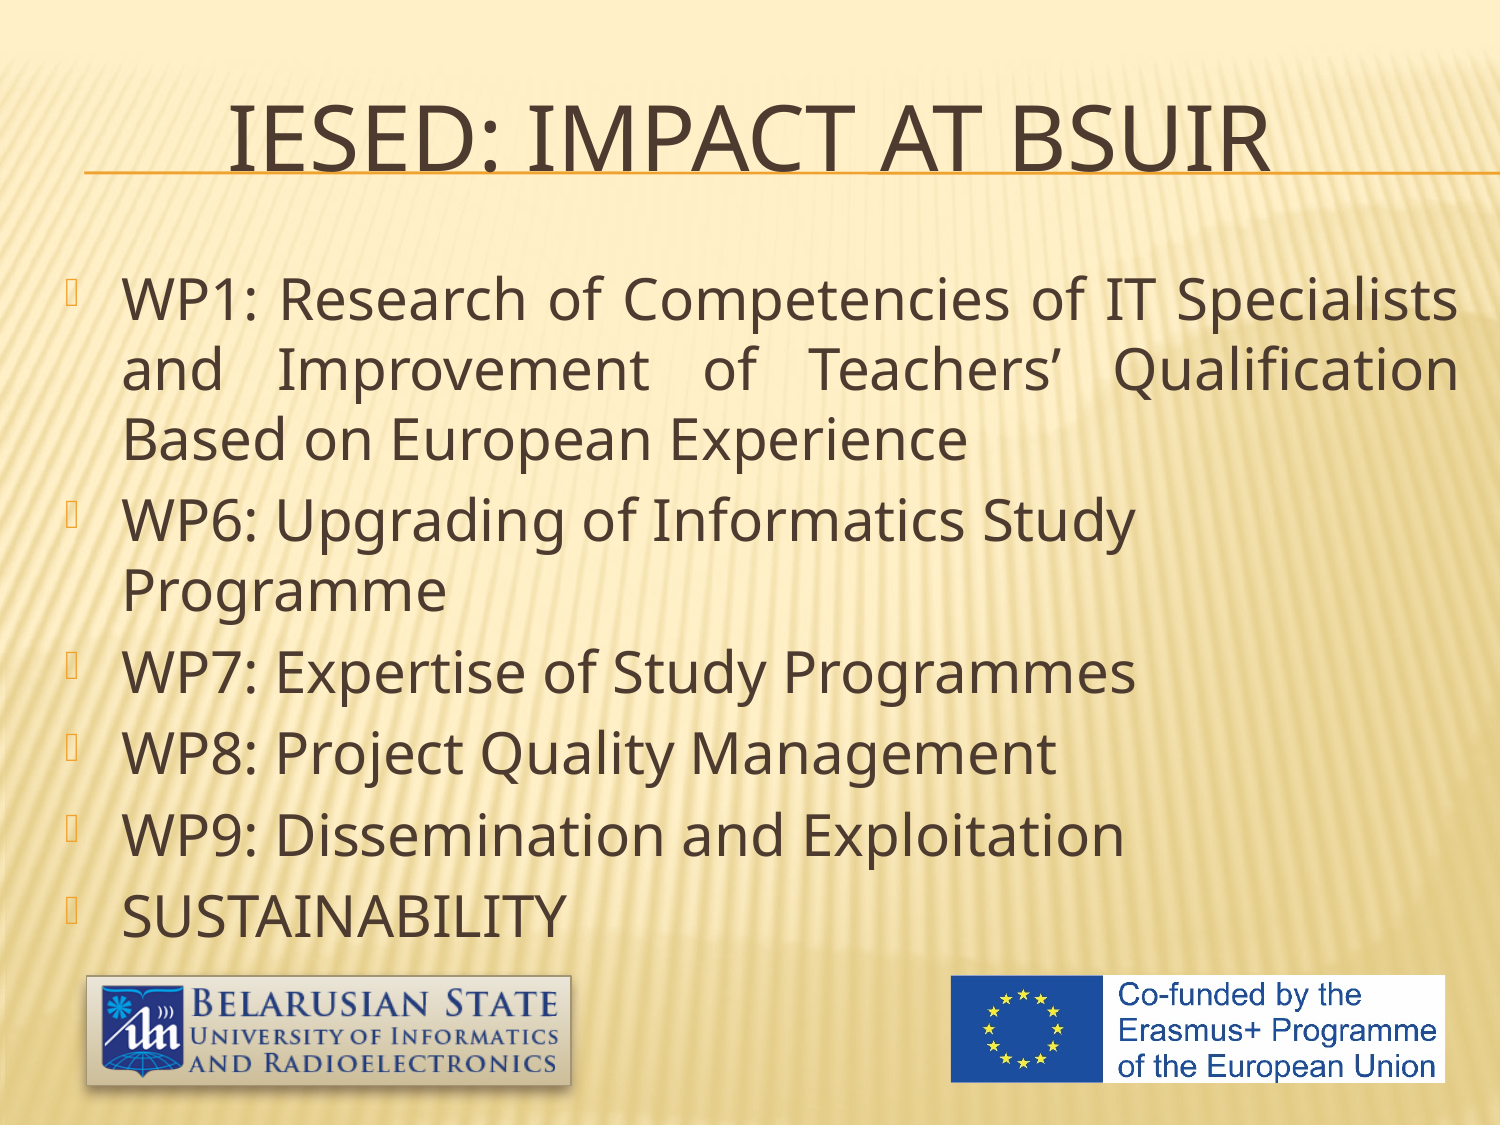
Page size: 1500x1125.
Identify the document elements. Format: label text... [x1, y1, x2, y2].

picture [950, 975, 1446, 1083]
title IESED: IMPACT AT BSUIR [50, 66, 1475, 204]
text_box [86, 955, 572, 1107]
list WP1: Research of Competencies of IT Specialists and Improvement of Teachers’ Qualification Based on European Experience WP6: Upgrading of Informatics Study Programme WP7: Expertise of Study Programmes WP8: Project Quality Management WP9: Dissemination and Exploitation SUSTAINABILITY [50, 254, 1475, 998]
